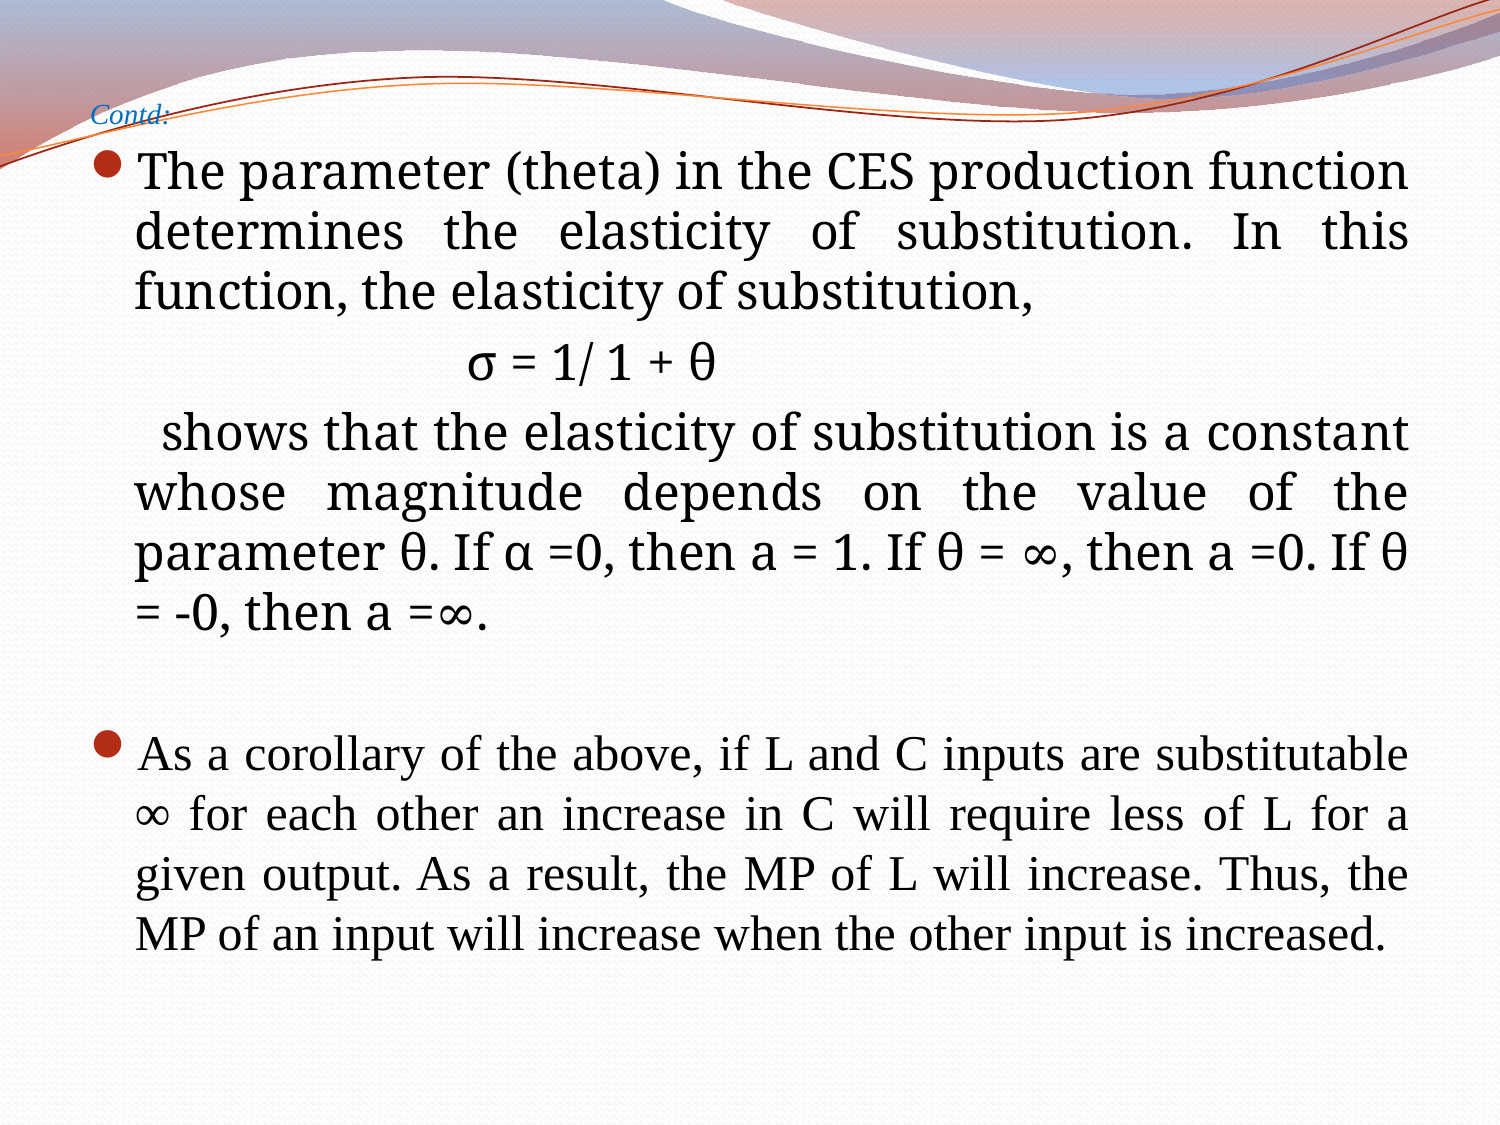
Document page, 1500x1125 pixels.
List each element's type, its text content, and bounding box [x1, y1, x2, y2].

list Contd: The parameter (theta) in the CES production function determines the elasticity of substitution. In this function, the elasticity of substitution, σ = 1/ 1 + θ shows that the elasticity of substitution is a constant whose magnitude depends on the value of the parameter θ. If α =0, then a = 1. If θ = ∞, then a =0. If θ = -0, then a =∞. As a corollary of the above, if L and С inputs are substitutable ∞ for each other an increase in С will require less of L for a given output. As a result, the MP of L will increase. Thus, the MP of an input will increase when the other input is increased. [75, 87, 1425, 1005]
